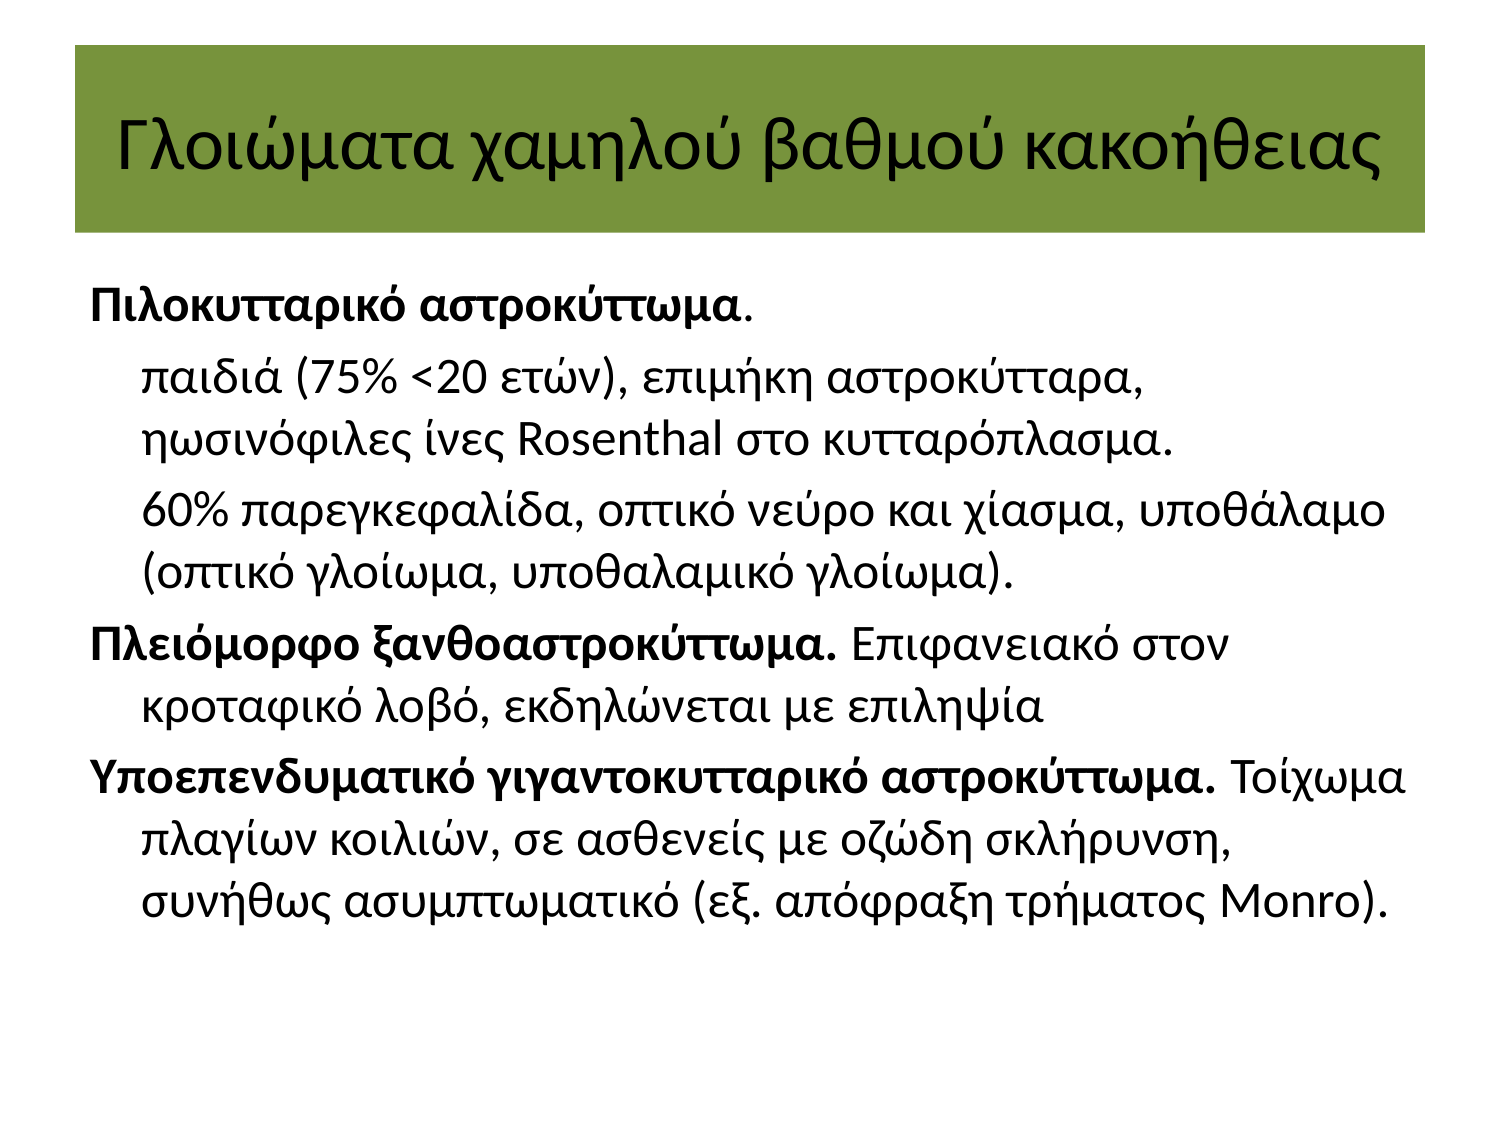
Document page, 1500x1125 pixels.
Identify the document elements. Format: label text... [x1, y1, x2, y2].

title Γλοιώματα χαμηλού βαθμού κακοήθειας [75, 45, 1425, 233]
list Πιλοκυτταρικό αστροκύττωμα. παιδιά (75% <20 ετών), επιμήκη αστροκύτταρα, ηωσινόφιλες ίνες Rosenthal στο κυτταρόπλασμα. 60% παρεγκεφαλίδα, οπτικό νεύρο και χίασμα, υποθάλαμο (οπτικό γλοίωμα, υποθαλαμικό γλοίωμα). Πλειόμορφο ξανθοαστροκύττωμα. Επιφανειακό στον κροταφικό λοβό, εκδηλώνεται με επιληψία Υποεπενδυματικό γιγαντοκυτταρικό αστροκύττωμα. Τοίχωμα πλαγίων κοιλιών, σε ασθενείς με οζώδη σκλήρυνση, συνήθως ασυμπτωματικό (εξ. απόφραξη τρήματος Monro). [75, 262, 1425, 1005]
